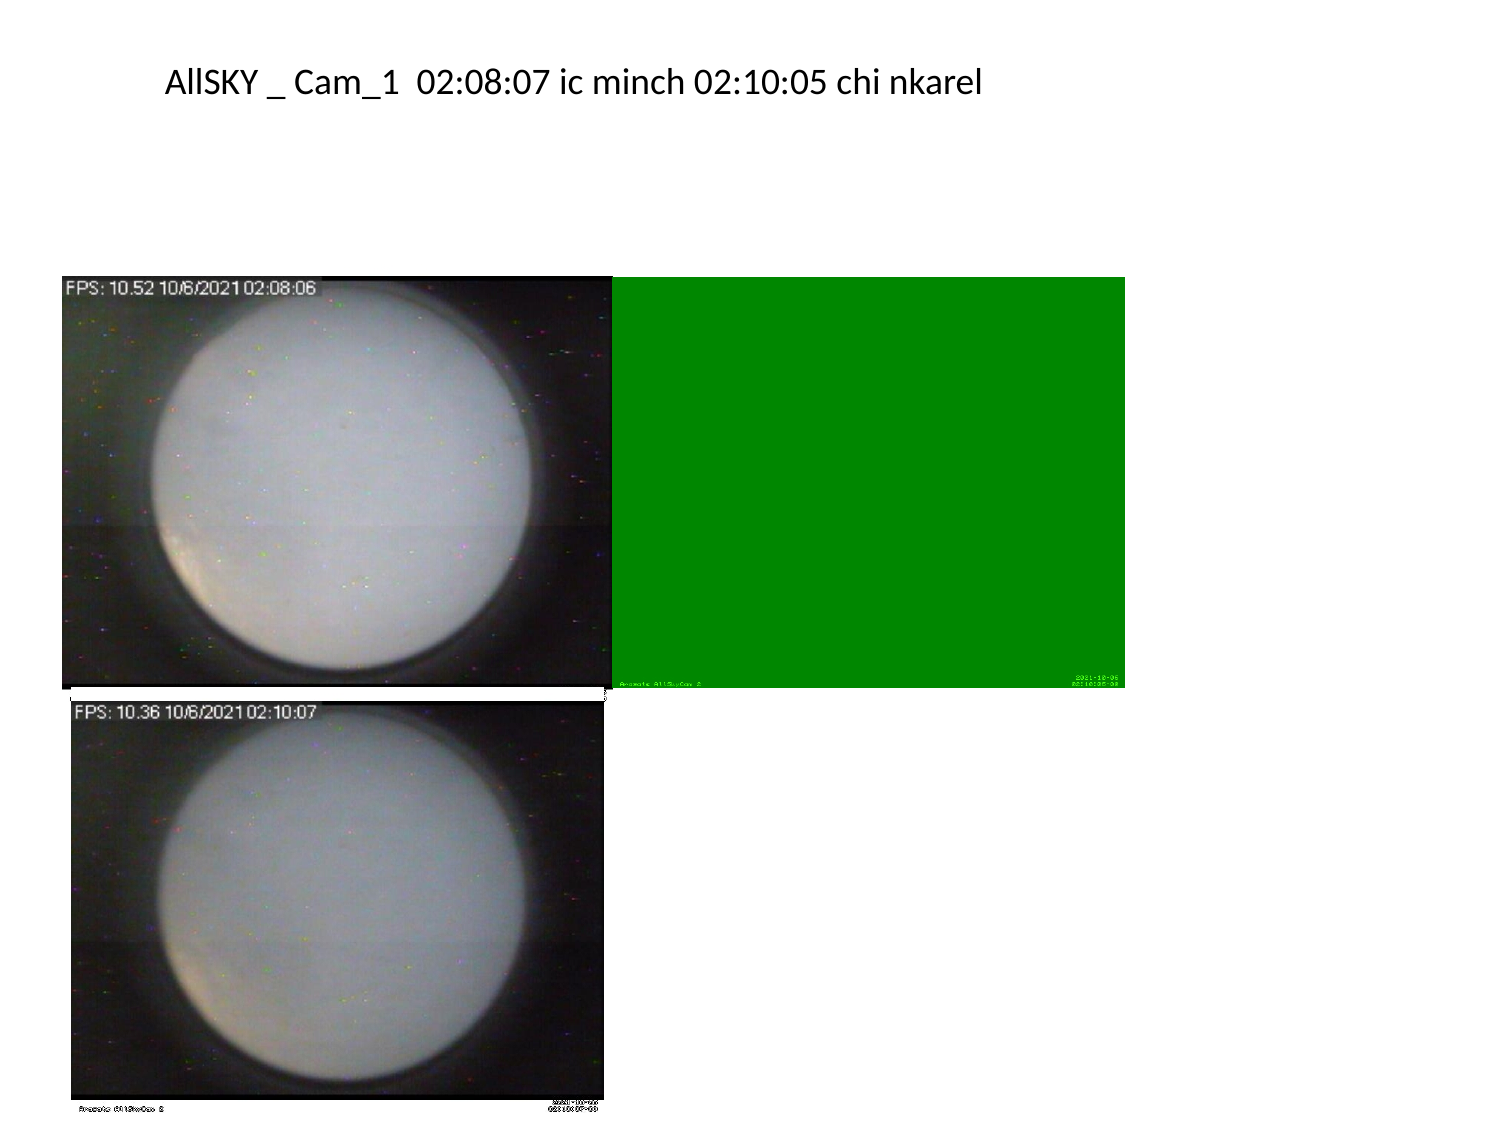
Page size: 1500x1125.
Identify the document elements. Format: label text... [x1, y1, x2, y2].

text_box AllSKY _ Cam_1 02:08:07 ic minch 02:10:05 chi nkarel [150, 49, 1100, 110]
picture [62, 262, 1126, 1113]
